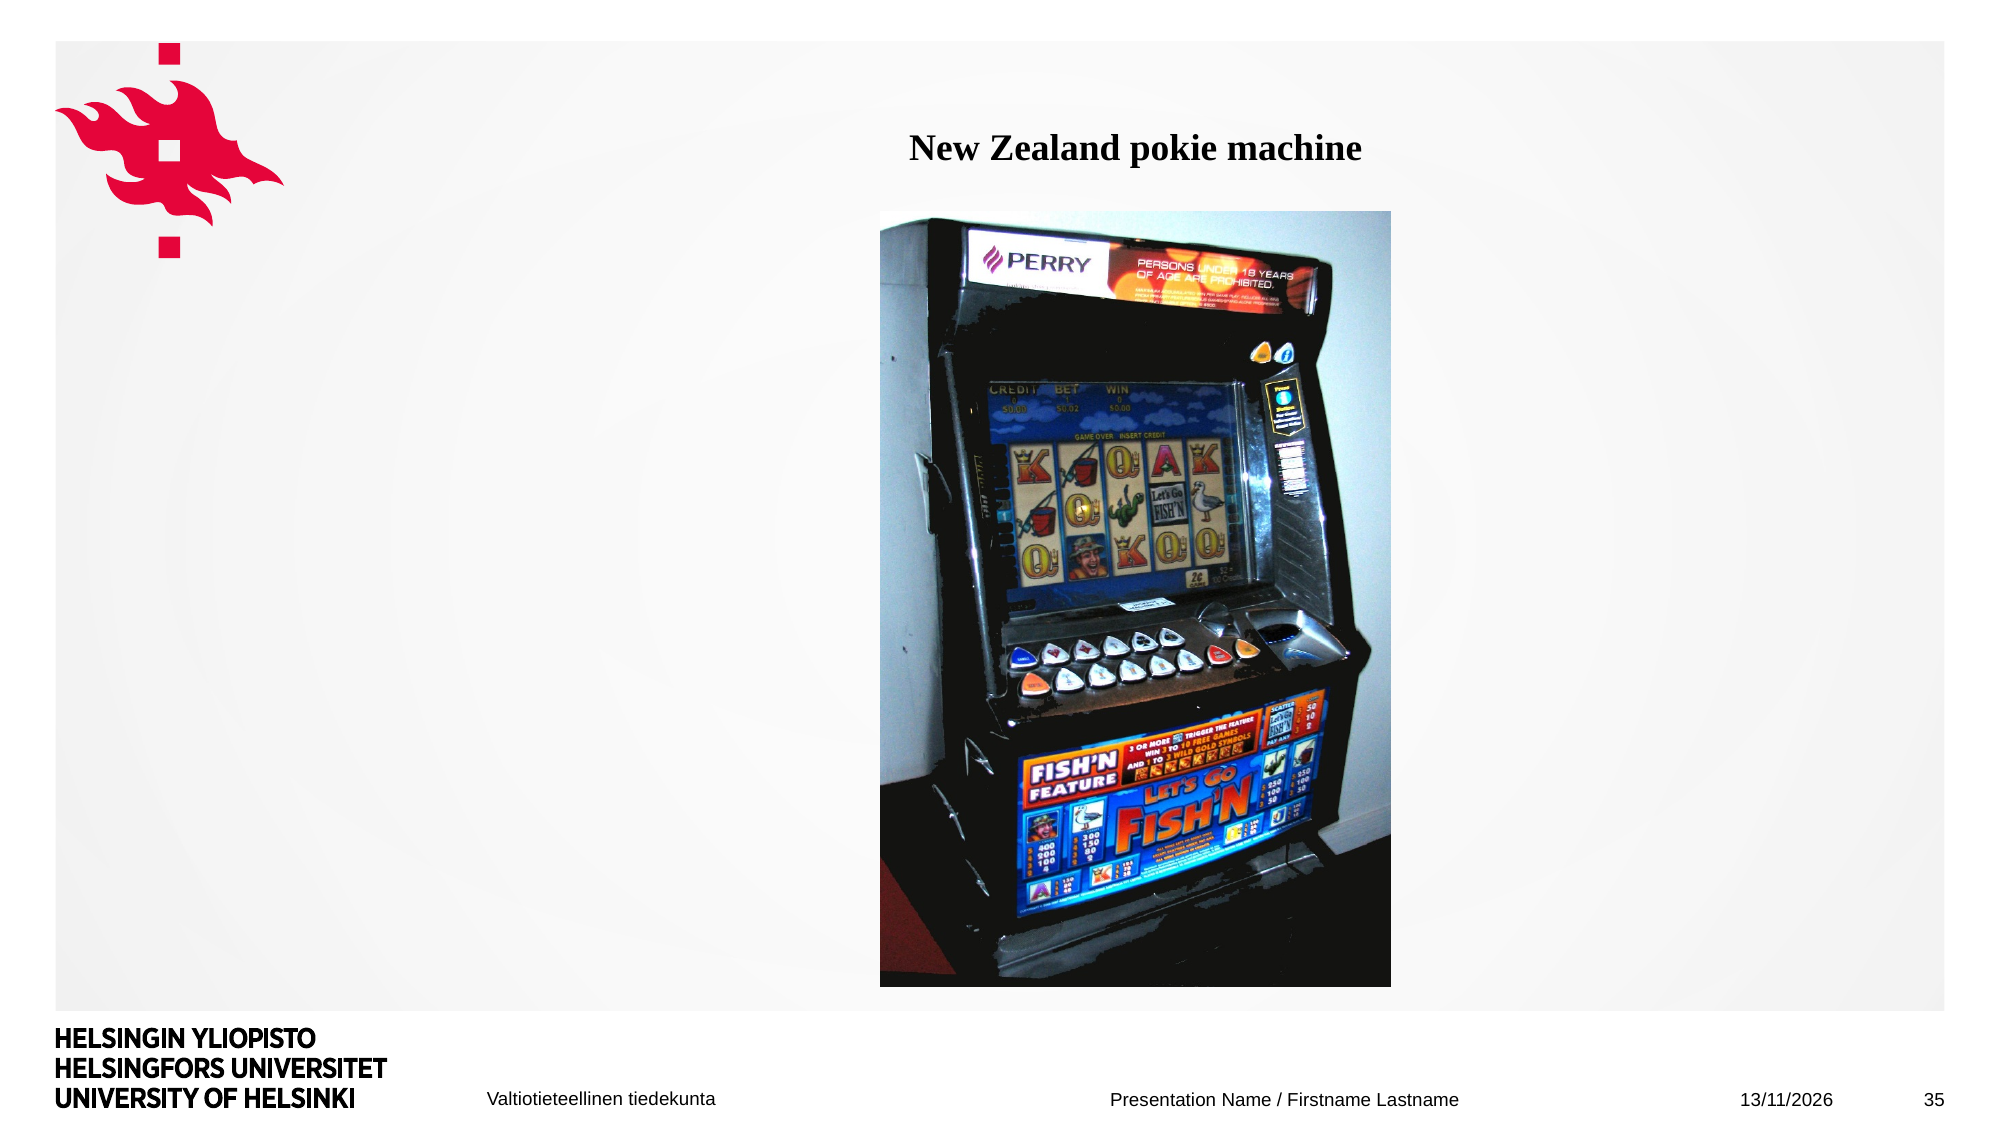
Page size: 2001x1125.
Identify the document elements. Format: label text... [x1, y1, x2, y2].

picture [159, 140, 180, 161]
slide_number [1725, 1015, 1833, 1110]
picture [55, 41, 1945, 1011]
title New Zealand pokie machine [338, 131, 1934, 291]
footer Presentation Name / Firstname Lastname [1110, 1015, 1725, 1110]
slide_number 35 [1833, 1015, 1945, 1110]
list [880, 210, 1392, 987]
